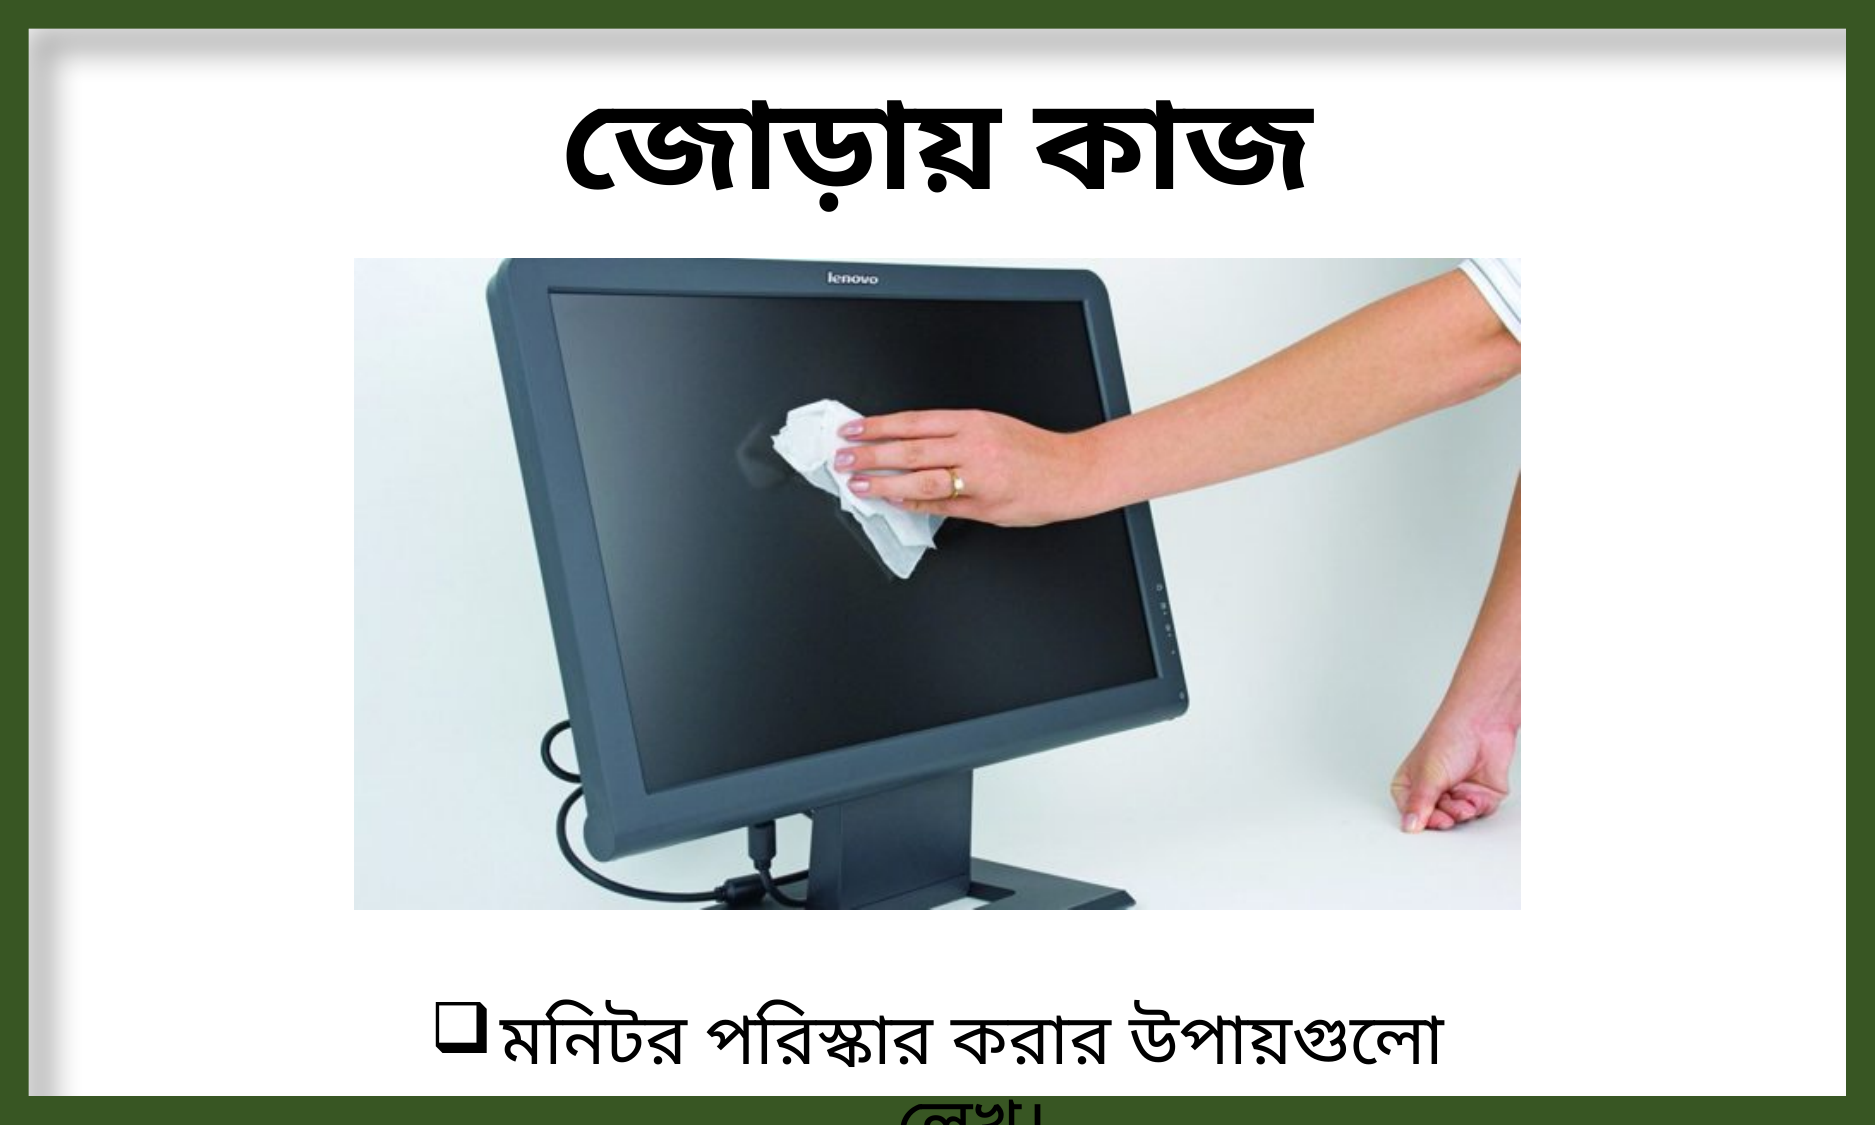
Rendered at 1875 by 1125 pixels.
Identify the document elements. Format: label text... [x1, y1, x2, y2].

picture [354, 258, 1521, 910]
text_box মনিটর পরিস্কার করার উপায়গুলো লেখ। [395, 986, 1480, 1125]
text_box জোড়ায় কাজ [547, 84, 1328, 223]
